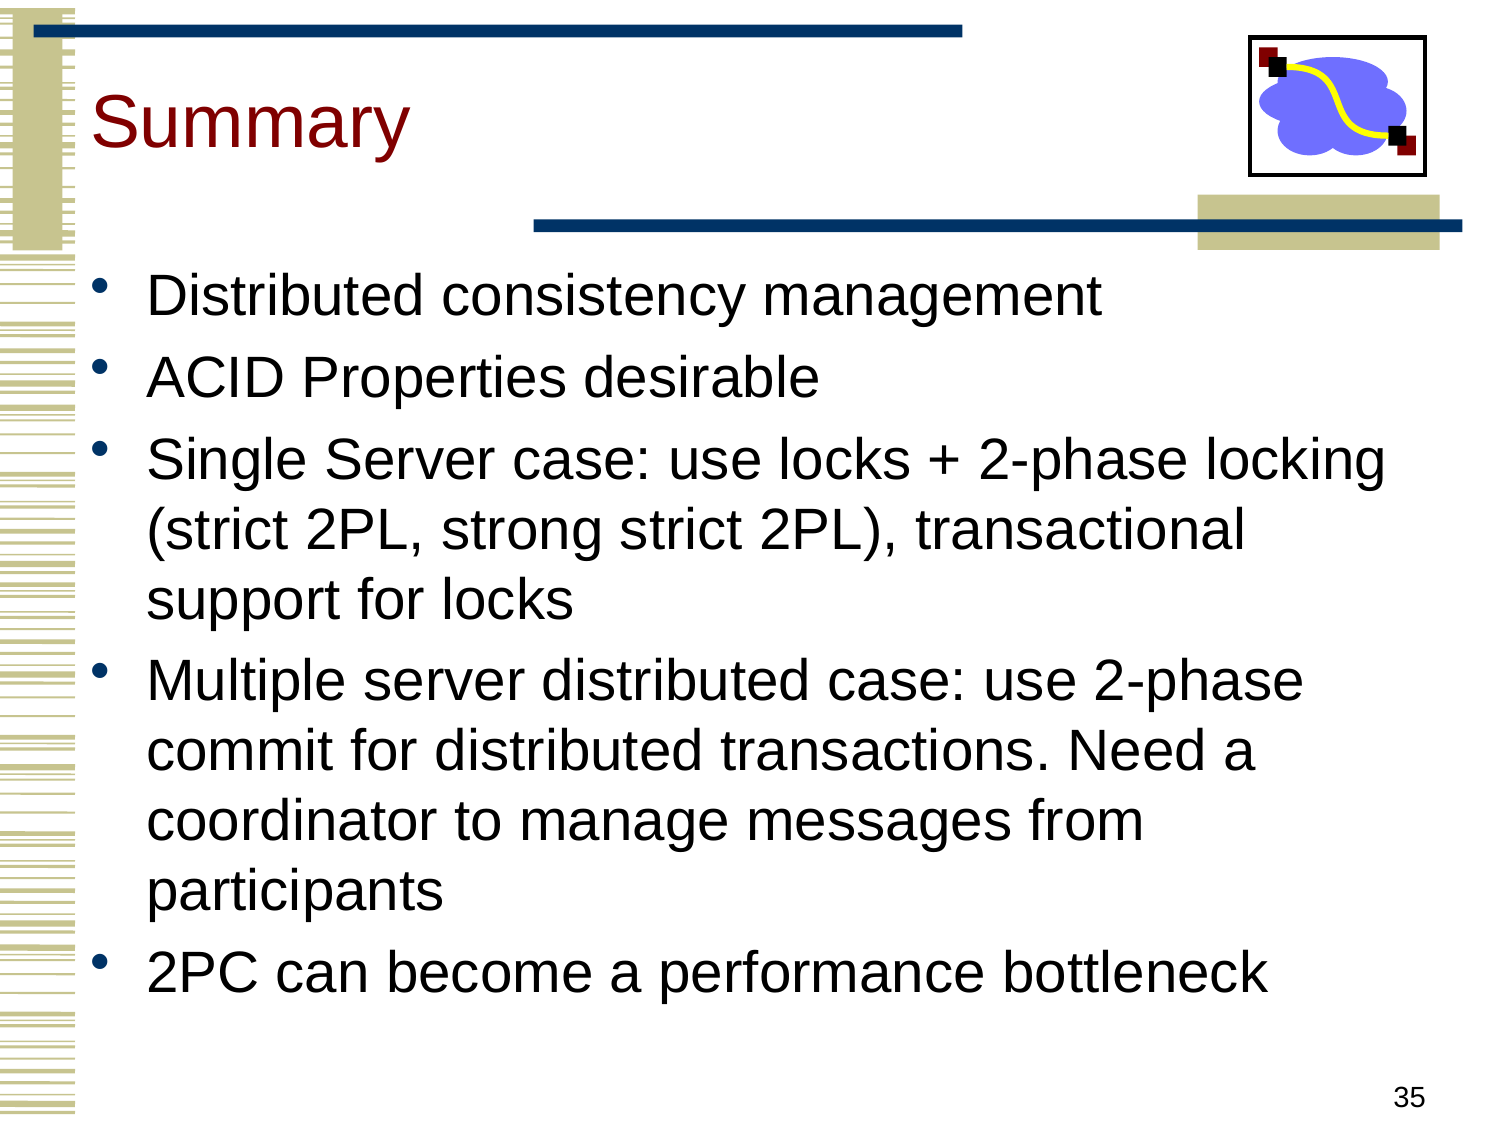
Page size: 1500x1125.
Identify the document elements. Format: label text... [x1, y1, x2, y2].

slide_number 35 [1080, 1045, 1442, 1122]
list Distributed consistency management ACID Properties desirable Single Server case: use locks + 2-phase locking (strict 2PL, strong strict 2PL), transactional support for locks Multiple server distributed case: use 2-phase commit for distributed transactions. Need a coordinator to manage messages from participants 2PC can become a performance bottleneck [75, 249, 1466, 1025]
title Summary [75, 24, 1250, 225]
